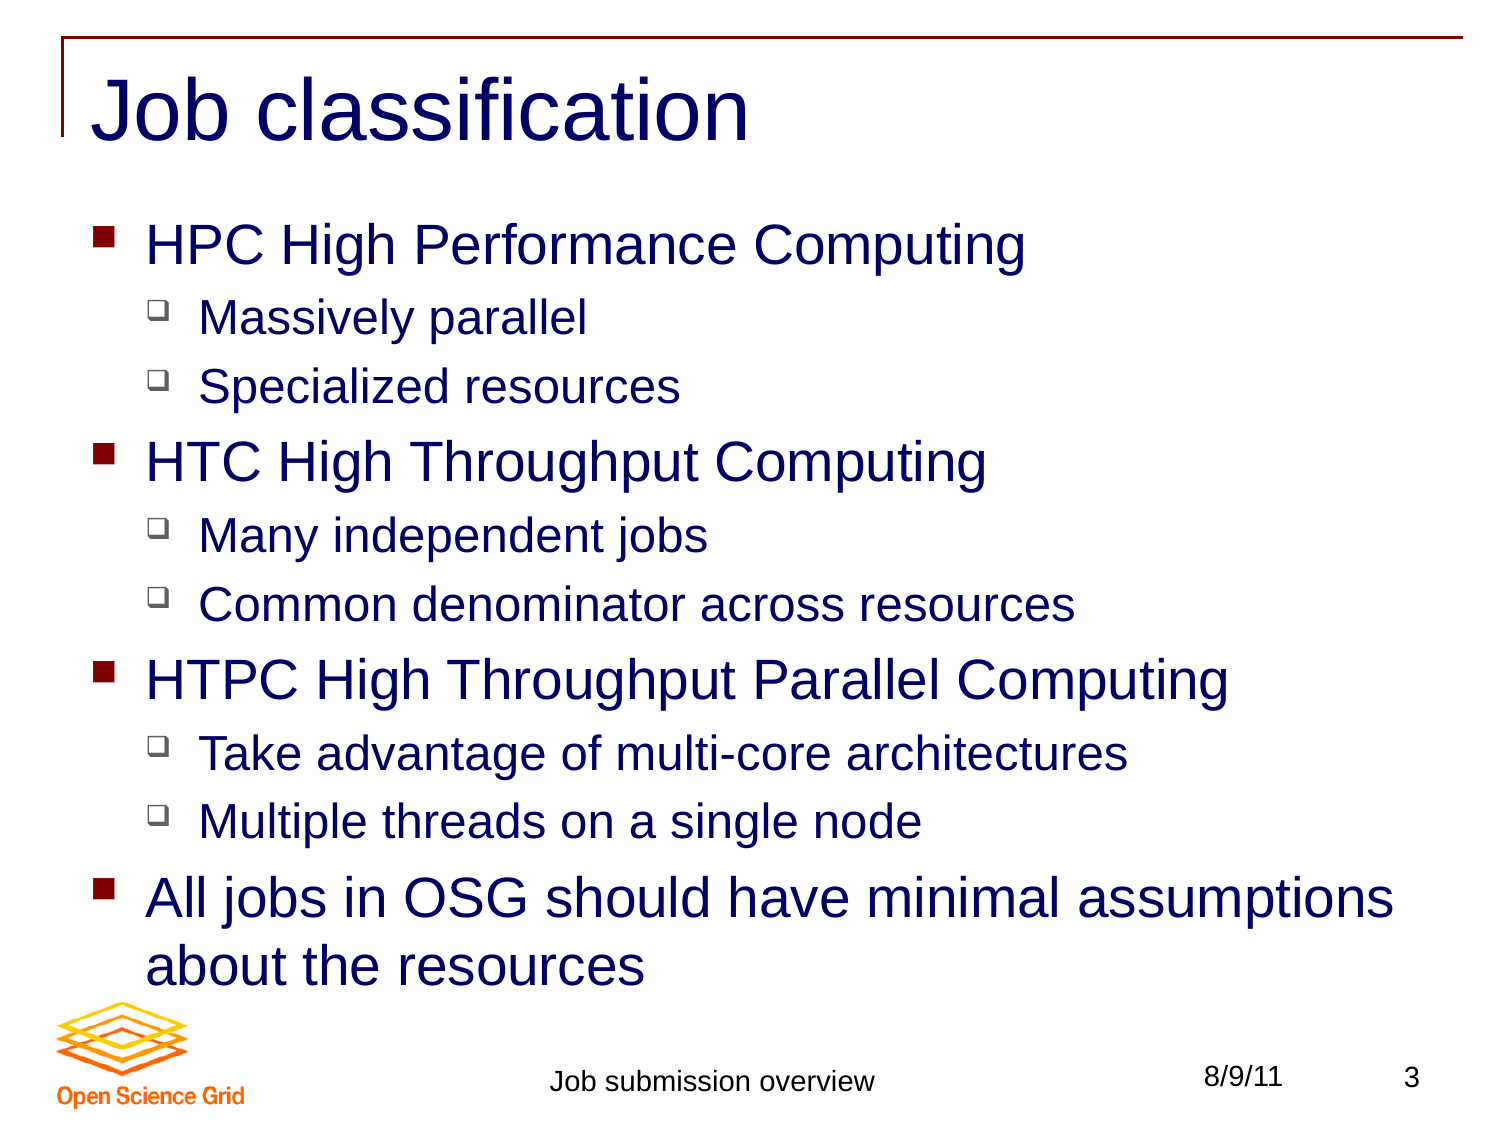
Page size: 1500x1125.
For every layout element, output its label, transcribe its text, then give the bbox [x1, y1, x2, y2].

title Job classification [74, 45, 1426, 188]
picture [37, 980, 263, 1125]
list HPC High Performance Computing Massively parallel Specialized resources HTC High Throughput Computing Many independent jobs Common denominator across resources HTPC High Throughput Parallel Computing Take advantage of multi-core architectures Multiple threads on a single node All jobs in OSG should have minimal assumptions about the resources [74, 199, 1426, 1006]
footer Job submission overview [262, 1049, 1163, 1105]
slide_number 3 [1324, 1049, 1436, 1101]
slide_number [1174, 1049, 1313, 1101]
